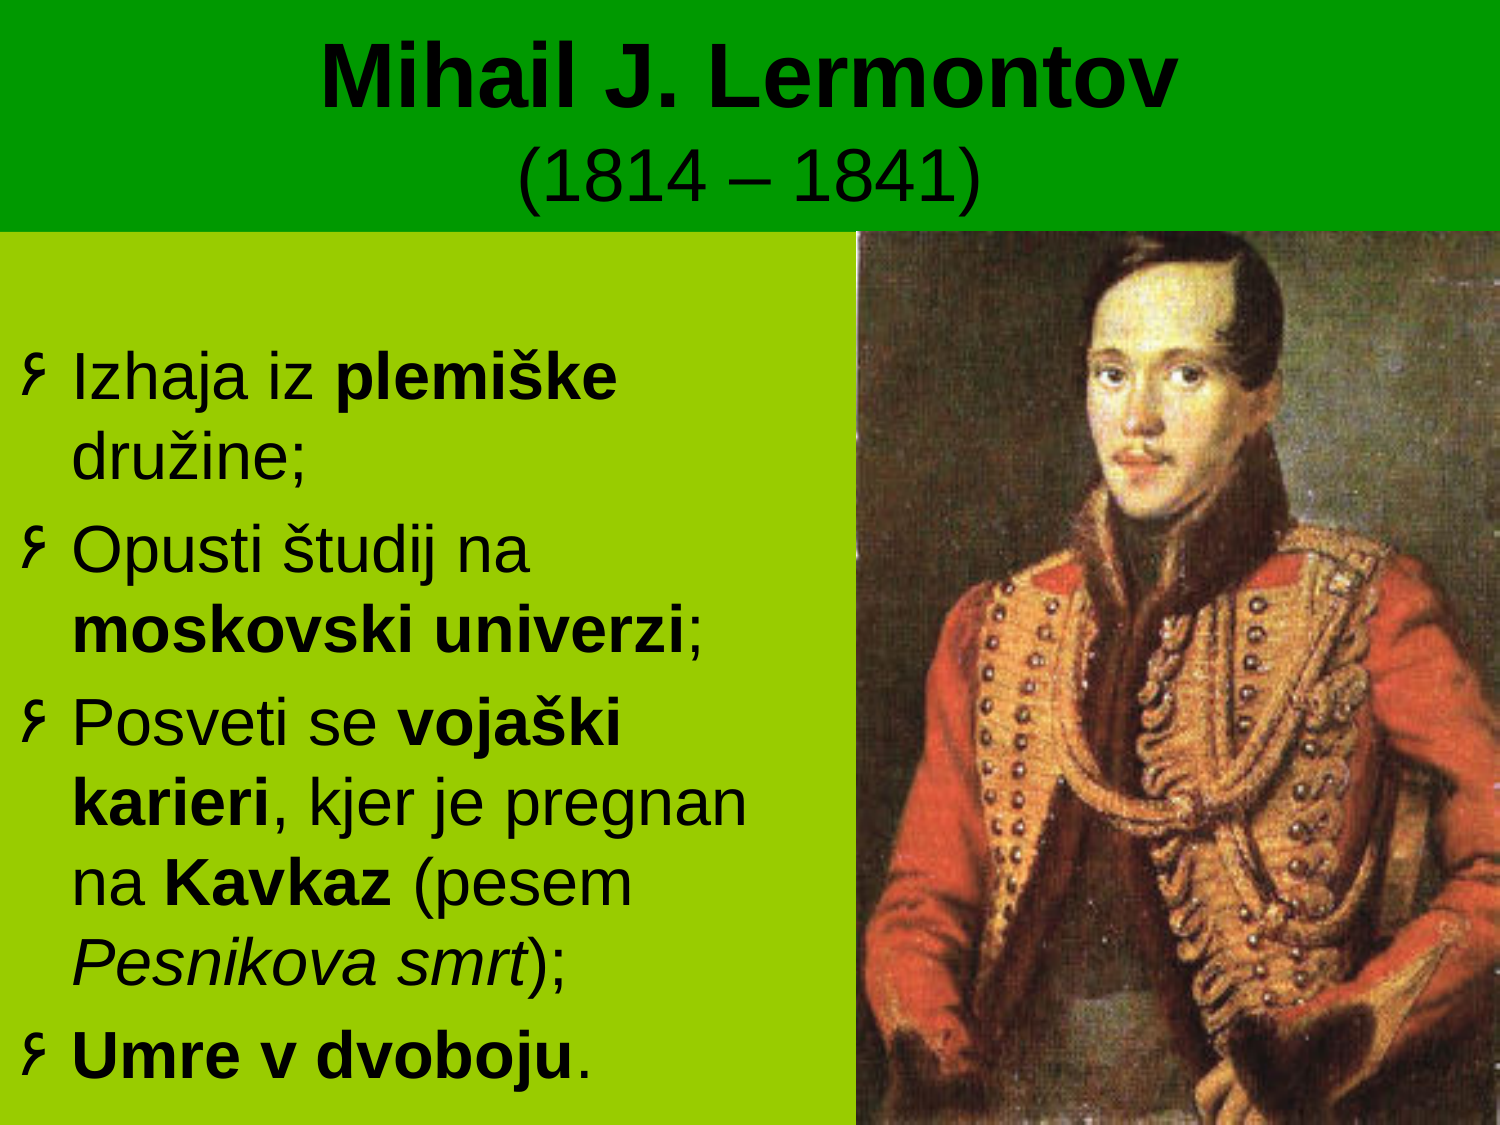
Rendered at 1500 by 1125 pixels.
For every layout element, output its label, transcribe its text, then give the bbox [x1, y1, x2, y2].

title Mihail J. Lermontov (1814 – 1841) [0, 0, 1500, 231]
list Izhaja iz plemiške družine; Opusti študij na moskovski univerzi; Posveti se vojaški karieri, kjer je pregnan na Kavkaz (pesem Pesnikova smrt); Umre v dvoboju. [0, 231, 856, 1125]
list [856, 231, 1500, 1125]
